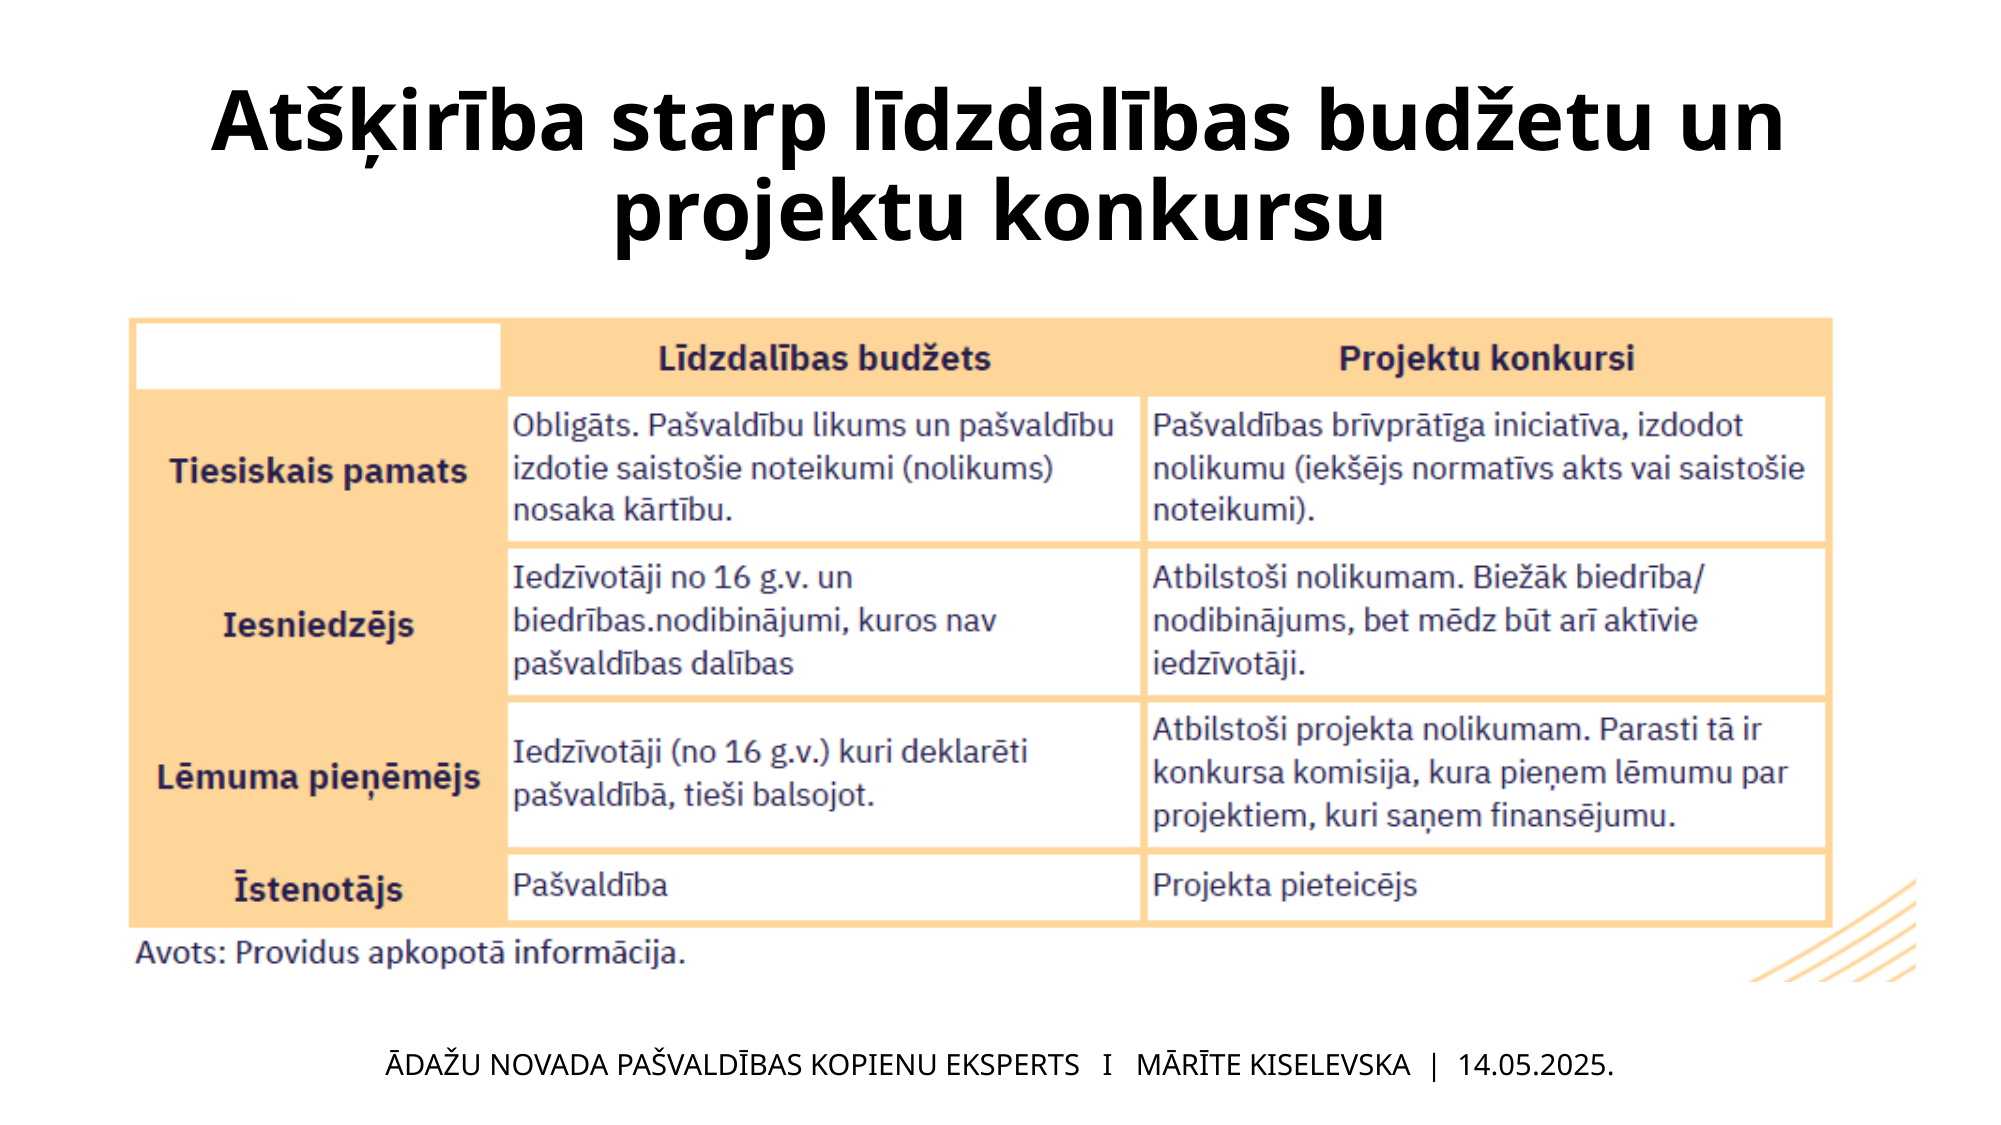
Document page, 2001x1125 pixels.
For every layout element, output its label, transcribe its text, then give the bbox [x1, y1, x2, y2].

text_box ĀDAŽU NOVADA PAŠVALDĪBAS KOPIENU EKSPERTS I MĀRĪTE KISELEVSKA | 14.05.2025. [0, 1036, 2000, 1089]
title Atšķirība starp līdzdalības budžetu un projektu konkursu [137, 59, 1863, 278]
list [22, 303, 1917, 982]
